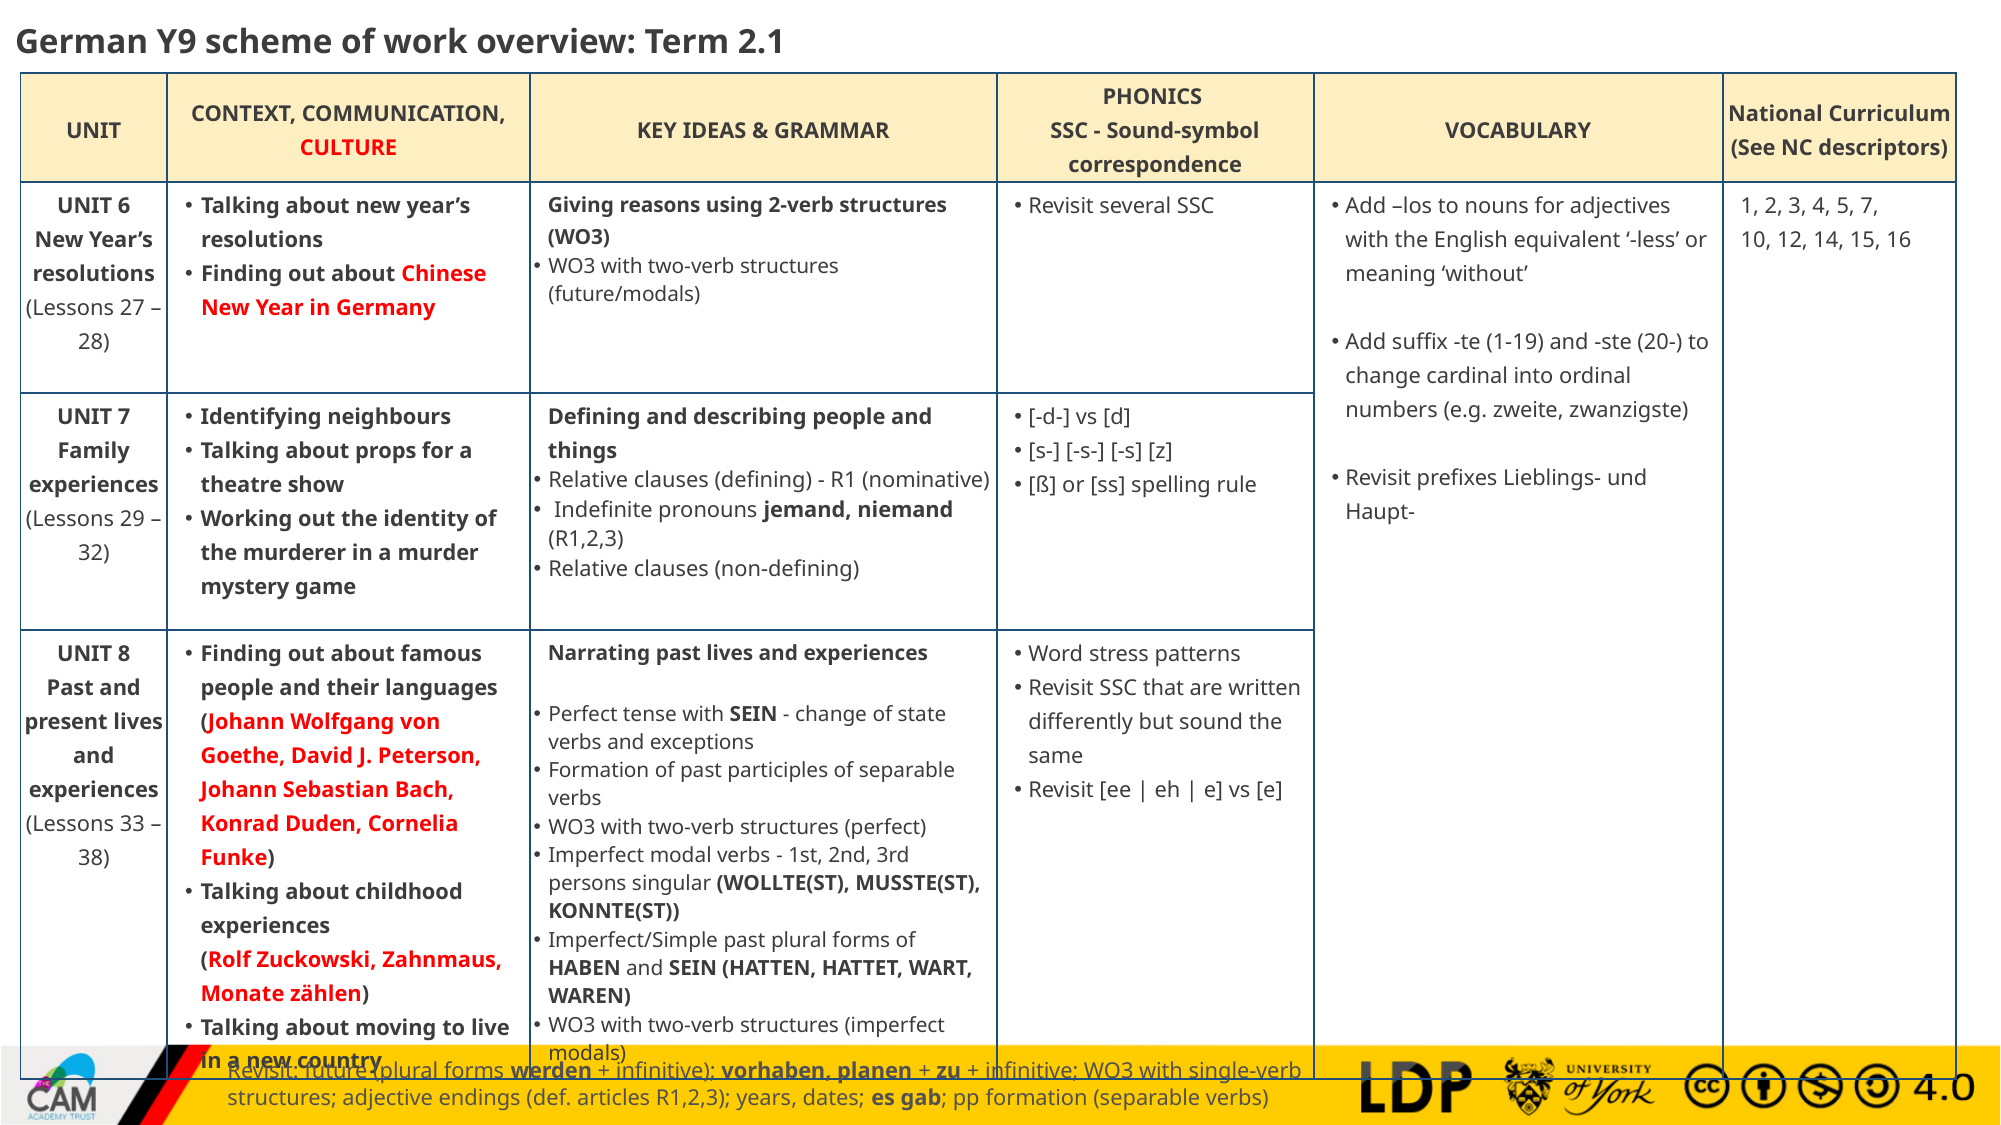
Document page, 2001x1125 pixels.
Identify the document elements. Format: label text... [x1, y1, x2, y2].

table_cell Narrating past lives and experiences Perfect tense with SEIN - change of state verbs and exceptions Formation of past participles of separable verbs WO3 with two-verb structures (perfect) Imperfect modal verbs - 1st, 2nd, 3rd persons singular (WOLLTE(ST), MUSSTE(ST), KONNTE(ST)) Imperfect/Simple past plural forms of HABEN and SEIN (HATTEN, HATTET, WART, WAREN) WO3 with two-verb structures (imperfect modals) [531, 631, 996, 1049]
table_cell Identifying neighbours Talking about props for a theatre show Working out the identity of the murderer in a murder mystery game [168, 394, 529, 629]
table_cell Word stress patterns Revisit SSC that are written differently but sound the same Revisit [ee | eh | e] vs [e] [998, 631, 1313, 1049]
table_cell Finding out about famous people and their languages (Johann Wolfgang von Goethe, David J. Peterson, Johann Sebastian Bach, Konrad Duden, Cornelia Funke) Talking about childhood experiences (Rolf Zuckowski, Zahnmaus, Monate zählen) Talking about moving to live in a new country [168, 631, 529, 1078]
table_header UNIT [21, 74, 166, 181]
table_header PHONICS SSC - Sound-symbol correspondence [998, 74, 1313, 181]
table_header VOCABULARY [1315, 74, 1722, 181]
table_cell [-d-] vs [d] [s-] [-s-] [-s] [z] [ß] or [ss] spelling rule [998, 394, 1313, 629]
table_cell Talking about new year’s resolutions Finding out about Chinese New Year in Germany [168, 183, 529, 392]
title German Y9 scheme of work overview: Term 2.1 [0, 0, 1725, 85]
table_cell Revisit several SSC [998, 183, 1313, 392]
table_header CONTEXT, COMMUNICATION, CULTURE [168, 74, 529, 181]
table_cell Add –los to nouns for adjectives with the English equivalent ‘-less’ or meaning ‘without’ Add suffix -te (1-19) and -ste (20-) to change cardinal into ordinal numbers (e.g. zweite, zwanzigste) Revisit prefixes Lieblings- und Haupt- [1315, 183, 1722, 1078]
table_cell UNIT 8 Past and present lives and experiences (Lessons 33 – 38) [21, 631, 166, 1078]
table_cell Giving reasons using 2-verb structures (WO3) WO3 with two-verb structures (future/modals) [531, 183, 996, 392]
table_cell UNIT 7 Family experiences (Lessons 29 – 32) [21, 394, 166, 629]
text_box Revisit: future (plural forms werden + infinitive); vorhaben, planen + zu + infinitive; WO3 with single-verb structures; adjective endings (def. articles R1,2,3); years, dates; es gab; pp formation (separable verbs) [212, 1049, 1355, 1117]
table_header National Curriculum (See NC descriptors) [1724, 74, 1955, 181]
picture [0, 0, 2001, 1125]
table_header KEY IDEAS & GRAMMAR [531, 74, 996, 181]
table_cell UNIT 6 New Year’s resolutions (Lessons 27 – 28) [21, 183, 166, 392]
table_cell 1, 2, 3, 4, 5, 7, 10, 12, 14, 15, 16 [1724, 183, 1955, 1078]
table_cell Defining and describing people and things Relative clauses (defining) - R1 (nominative) Indefinite pronouns jemand, niemand (R1,2,3) Relative clauses (non-defining) [531, 394, 996, 629]
